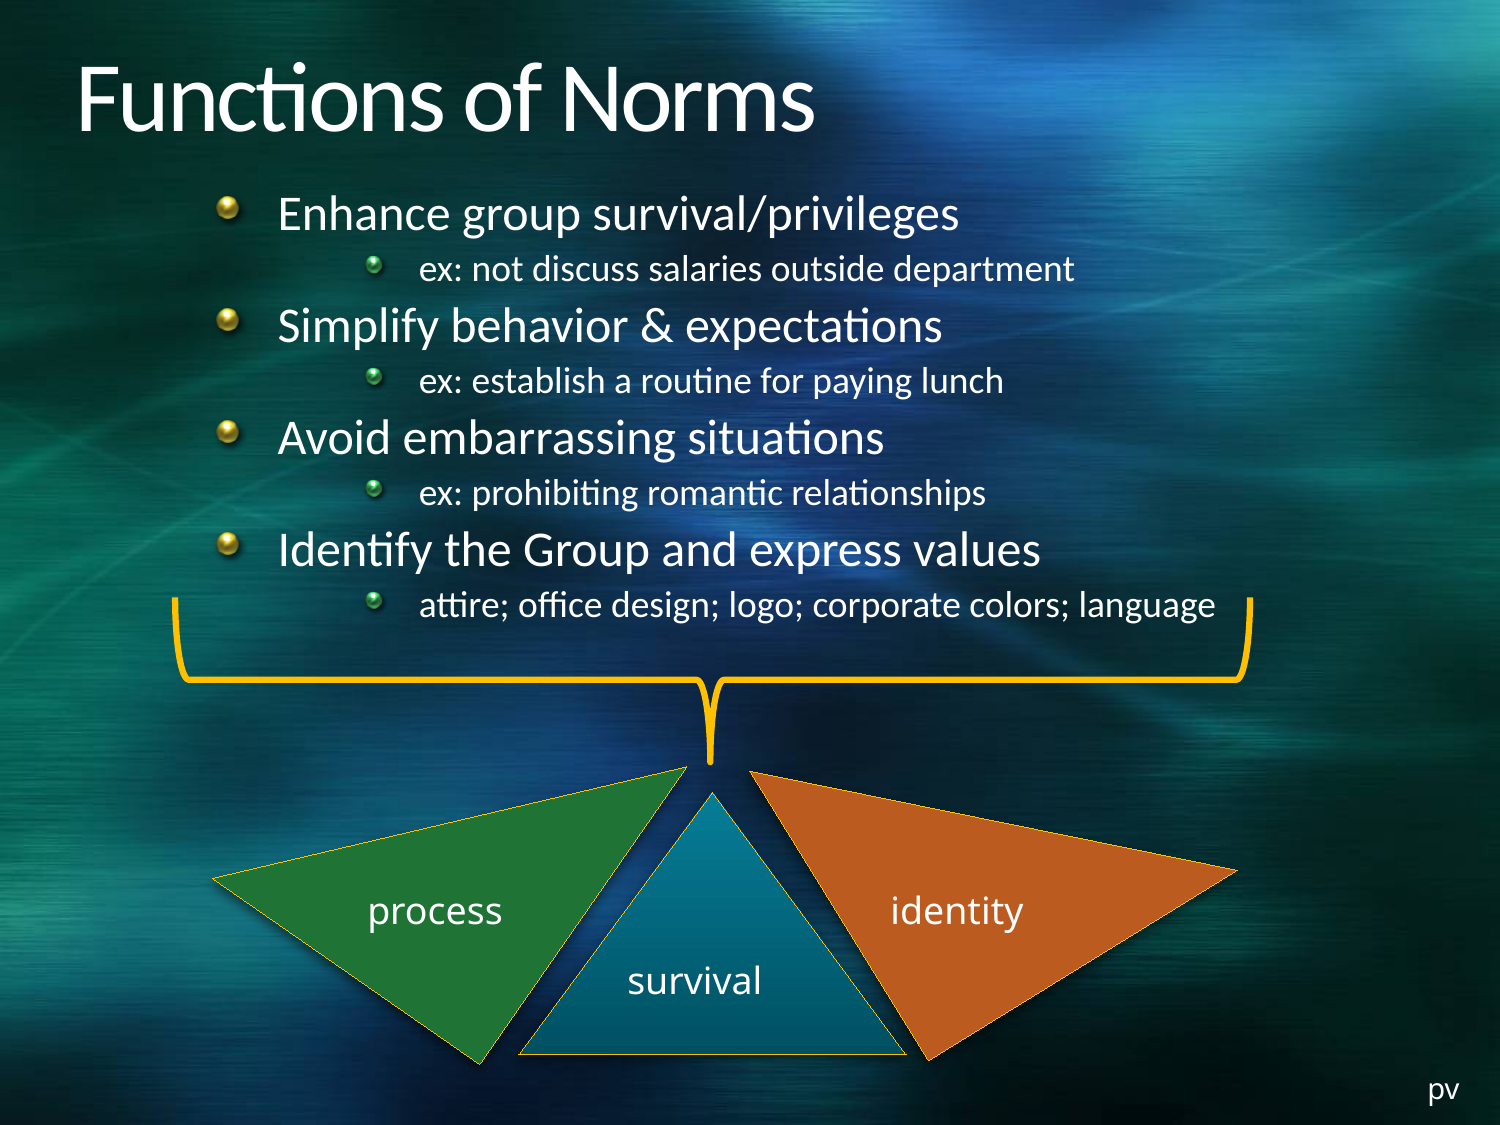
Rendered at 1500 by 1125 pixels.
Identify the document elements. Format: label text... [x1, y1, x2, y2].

text_box [174, 597, 1251, 763]
text_box process [352, 880, 540, 940]
text_box [518, 792, 907, 1055]
text_box survival [612, 949, 800, 1010]
picture [0, 0, 1500, 1125]
title Functions of Norms [75, 45, 1425, 143]
text_box [212, 766, 687, 1065]
list Enhance group survival/privileges ex: not discuss salaries outside department Simplify behavior & expectations ex: establish a routine for paying lunch Avoid embarrassing situations ex: prohibiting romantic relationships Identify the Group and express values attire; office design; logo; corporate colors; language [212, 187, 1429, 709]
text_box identity [875, 880, 1064, 940]
footer pv [1412, 1062, 1500, 1125]
text_box [749, 771, 1238, 1061]
